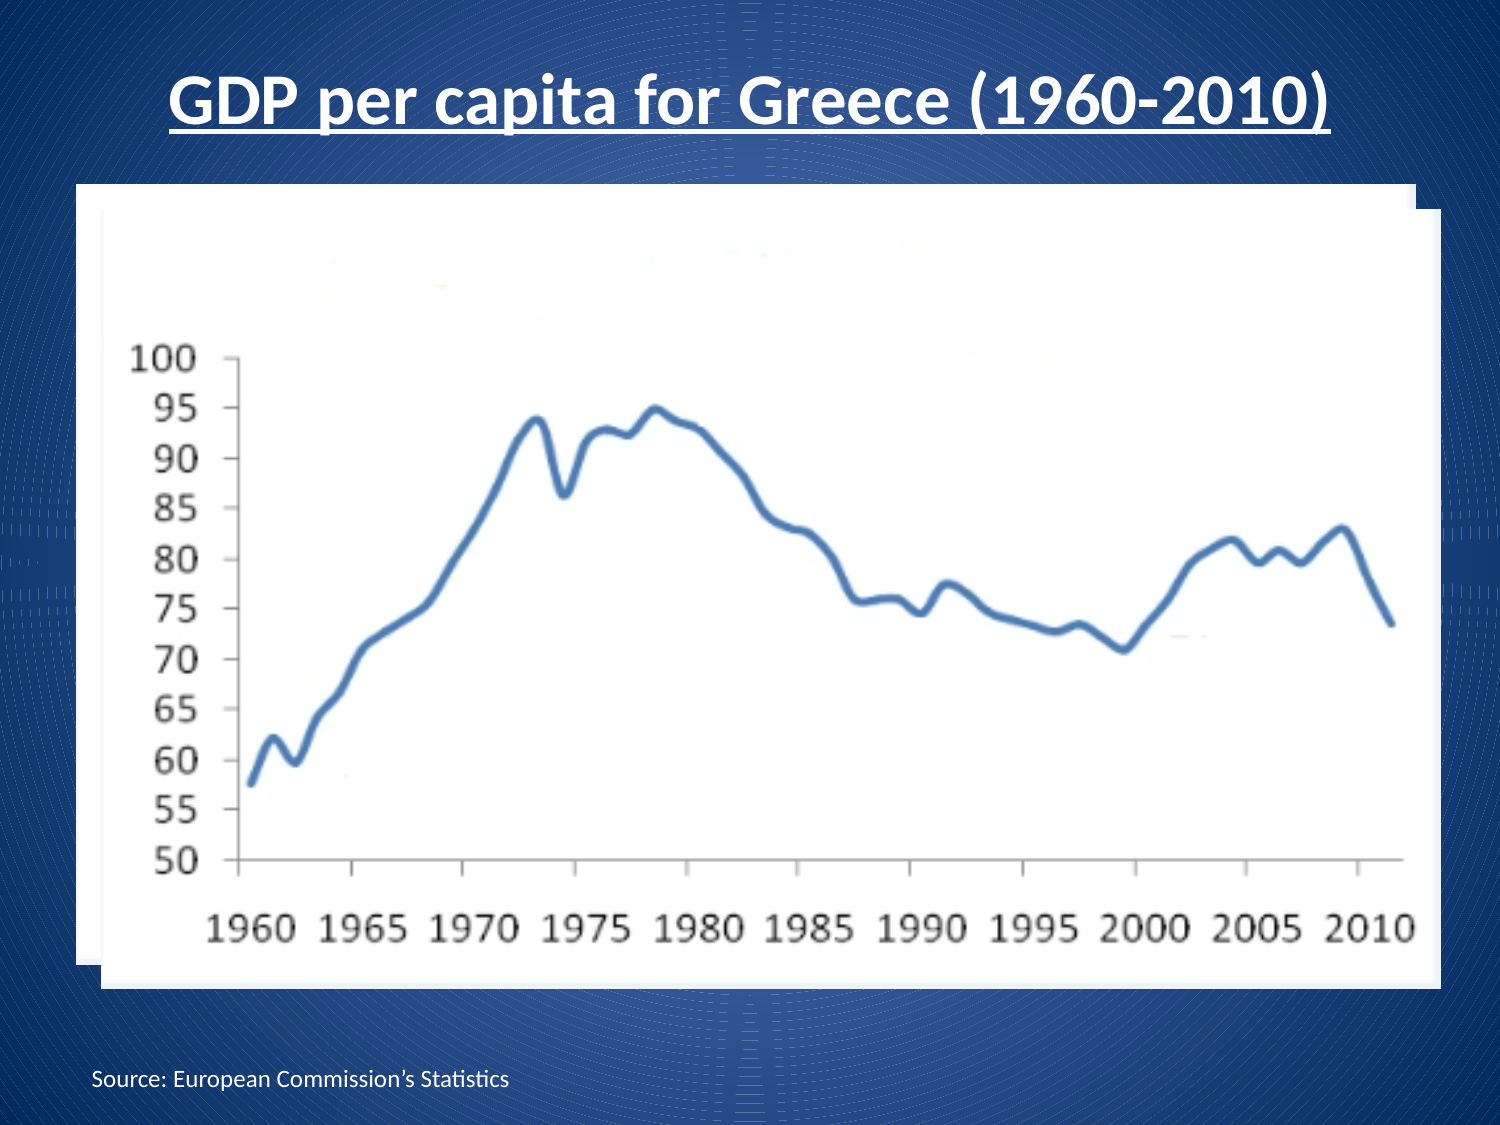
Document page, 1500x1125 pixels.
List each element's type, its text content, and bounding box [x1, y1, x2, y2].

footer Source: European Commission’s Statistics [76, 989, 809, 1125]
title GDP per capita for Greece (1960-2010) [75, 45, 1425, 208]
picture [76, 184, 1442, 990]
